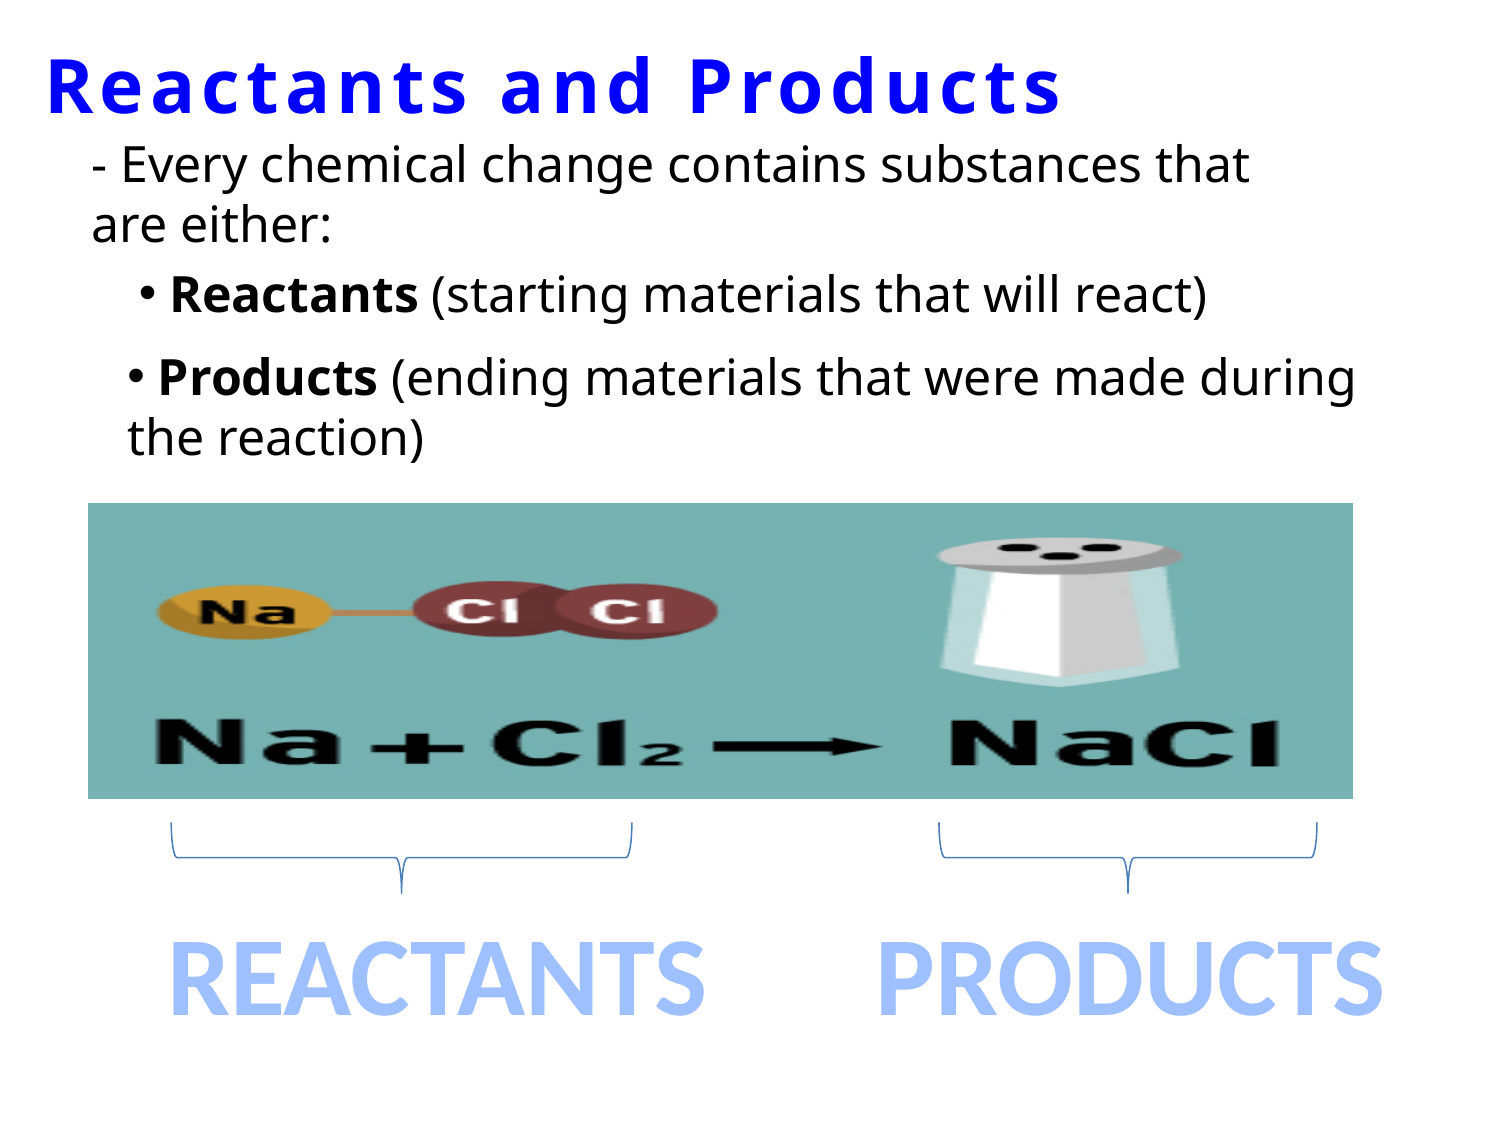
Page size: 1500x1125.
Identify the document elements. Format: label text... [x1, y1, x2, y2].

text_box Products (ending materials that were made during the reaction) [112, 338, 1386, 473]
text_box [170, 822, 633, 894]
text_box Reactants (starting materials that will react) [123, 255, 1294, 330]
picture [88, 503, 1353, 799]
text_box - Every chemical change contains substances that are either: [76, 125, 1341, 261]
text_box [938, 822, 1318, 894]
text_box REACTANTS [152, 895, 724, 1046]
text_box PRODUCTS [860, 895, 1402, 1045]
text_box Reactants and Products [29, 30, 1211, 181]
